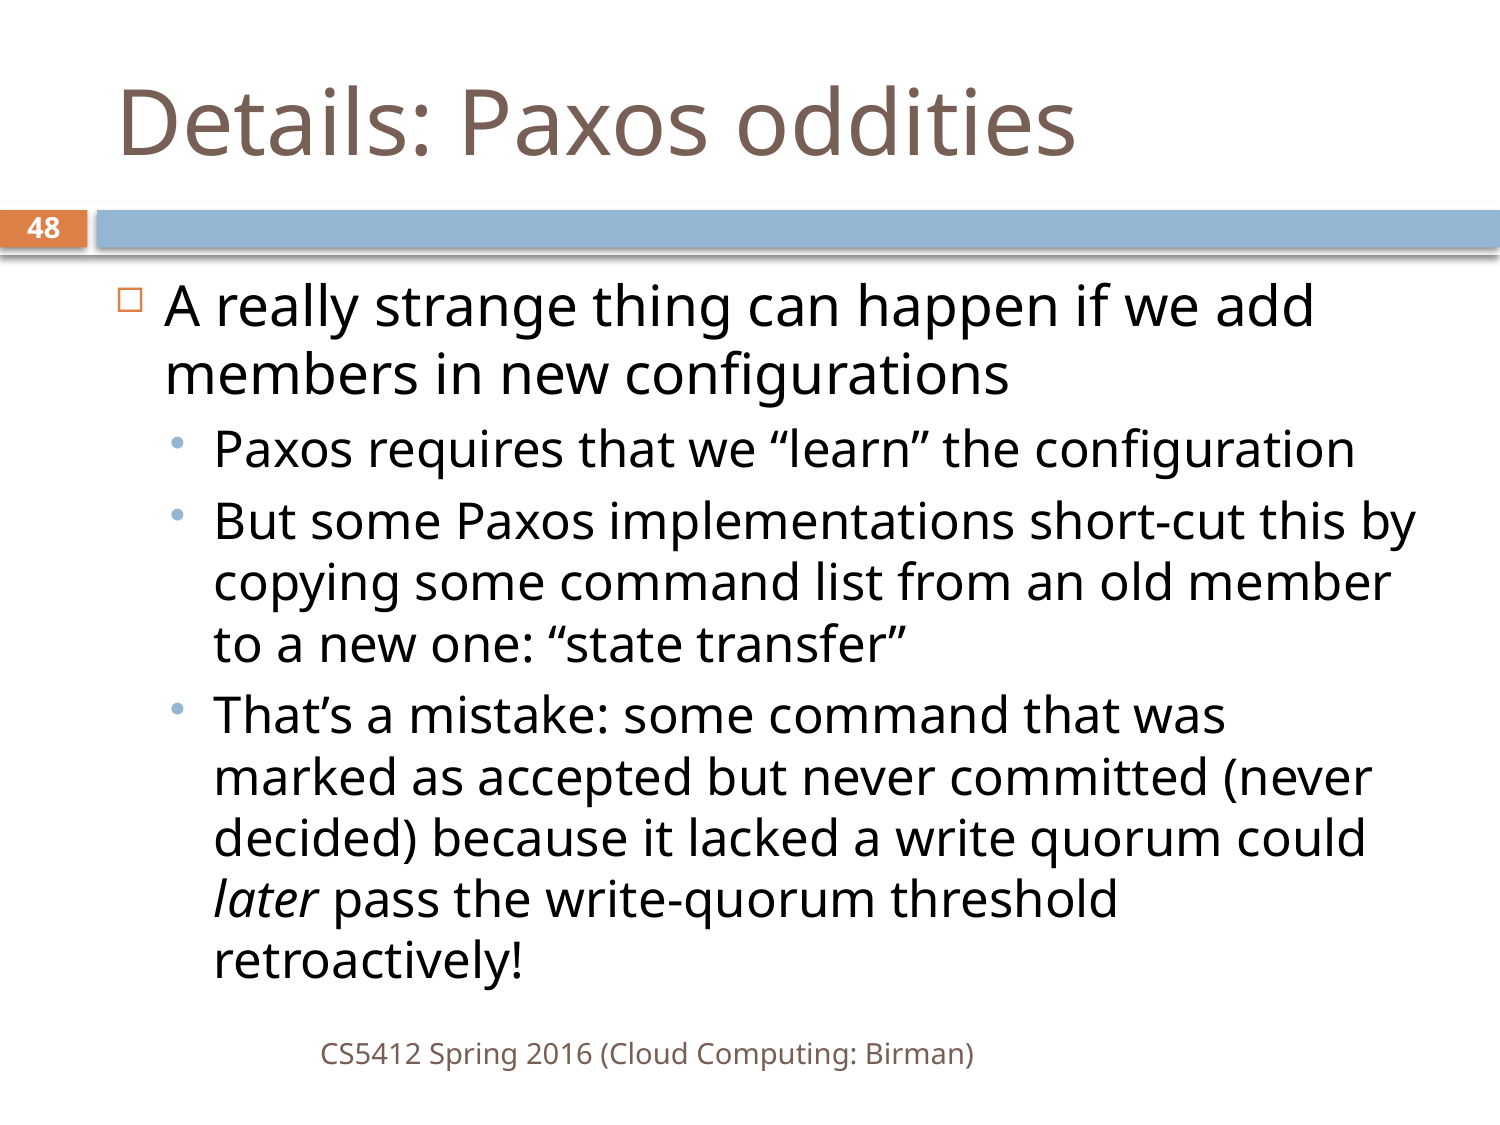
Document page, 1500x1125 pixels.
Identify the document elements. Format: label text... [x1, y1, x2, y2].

slide_number 48 [0, 208, 88, 249]
list A really strange thing can happen if we add members in new configurations Paxos requires that we “learn” the configuration But some Paxos implementations short-cut this by copying some command list from an old member to a new one: “state transfer” That’s a mistake: some command that was marked as accepted but never committed (never decided) because it lacked a write quorum could later pass the write-quorum threshold retroactively! [100, 262, 1438, 1000]
footer CS5412 Spring 2016 (Cloud Computing: Birman) [99, 1024, 990, 1085]
title Details: Paxos oddities [100, 37, 1438, 200]
